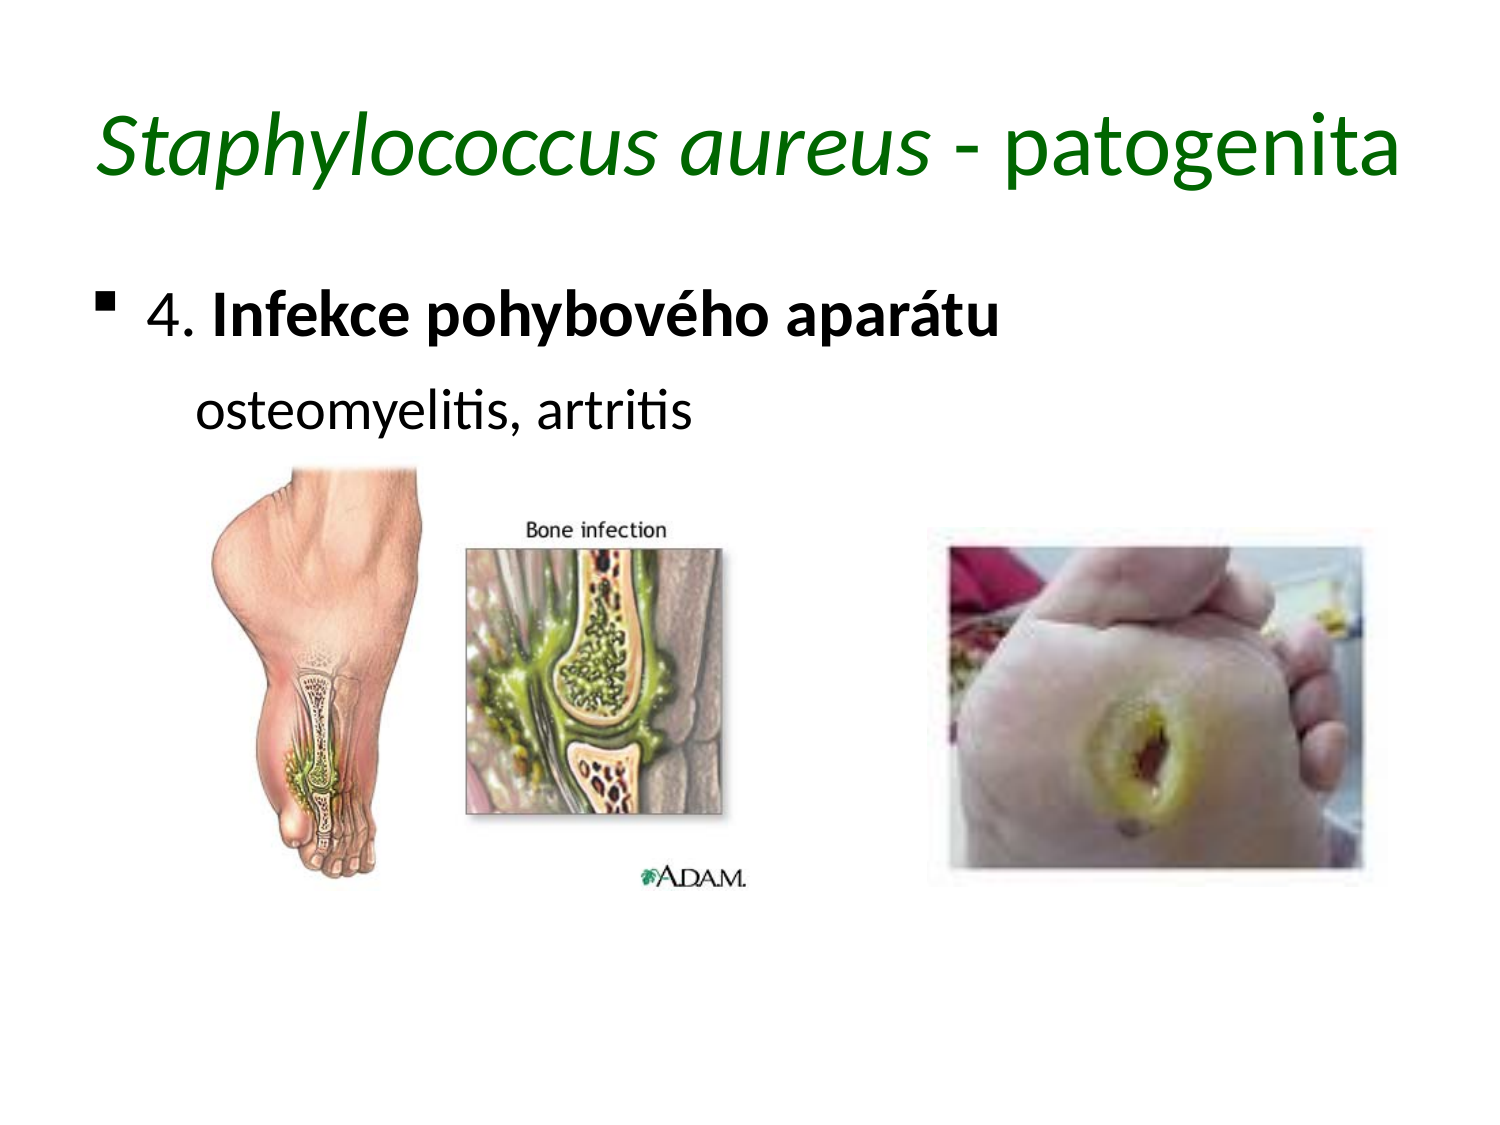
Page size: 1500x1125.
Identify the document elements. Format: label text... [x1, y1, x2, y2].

title Staphylococcus aureus - patogenita [74, 44, 1426, 233]
list 4. Infekce pohybového aparátu osteomyelitis, artritis [74, 262, 1426, 1006]
picture [206, 455, 750, 892]
picture [926, 526, 1389, 887]
